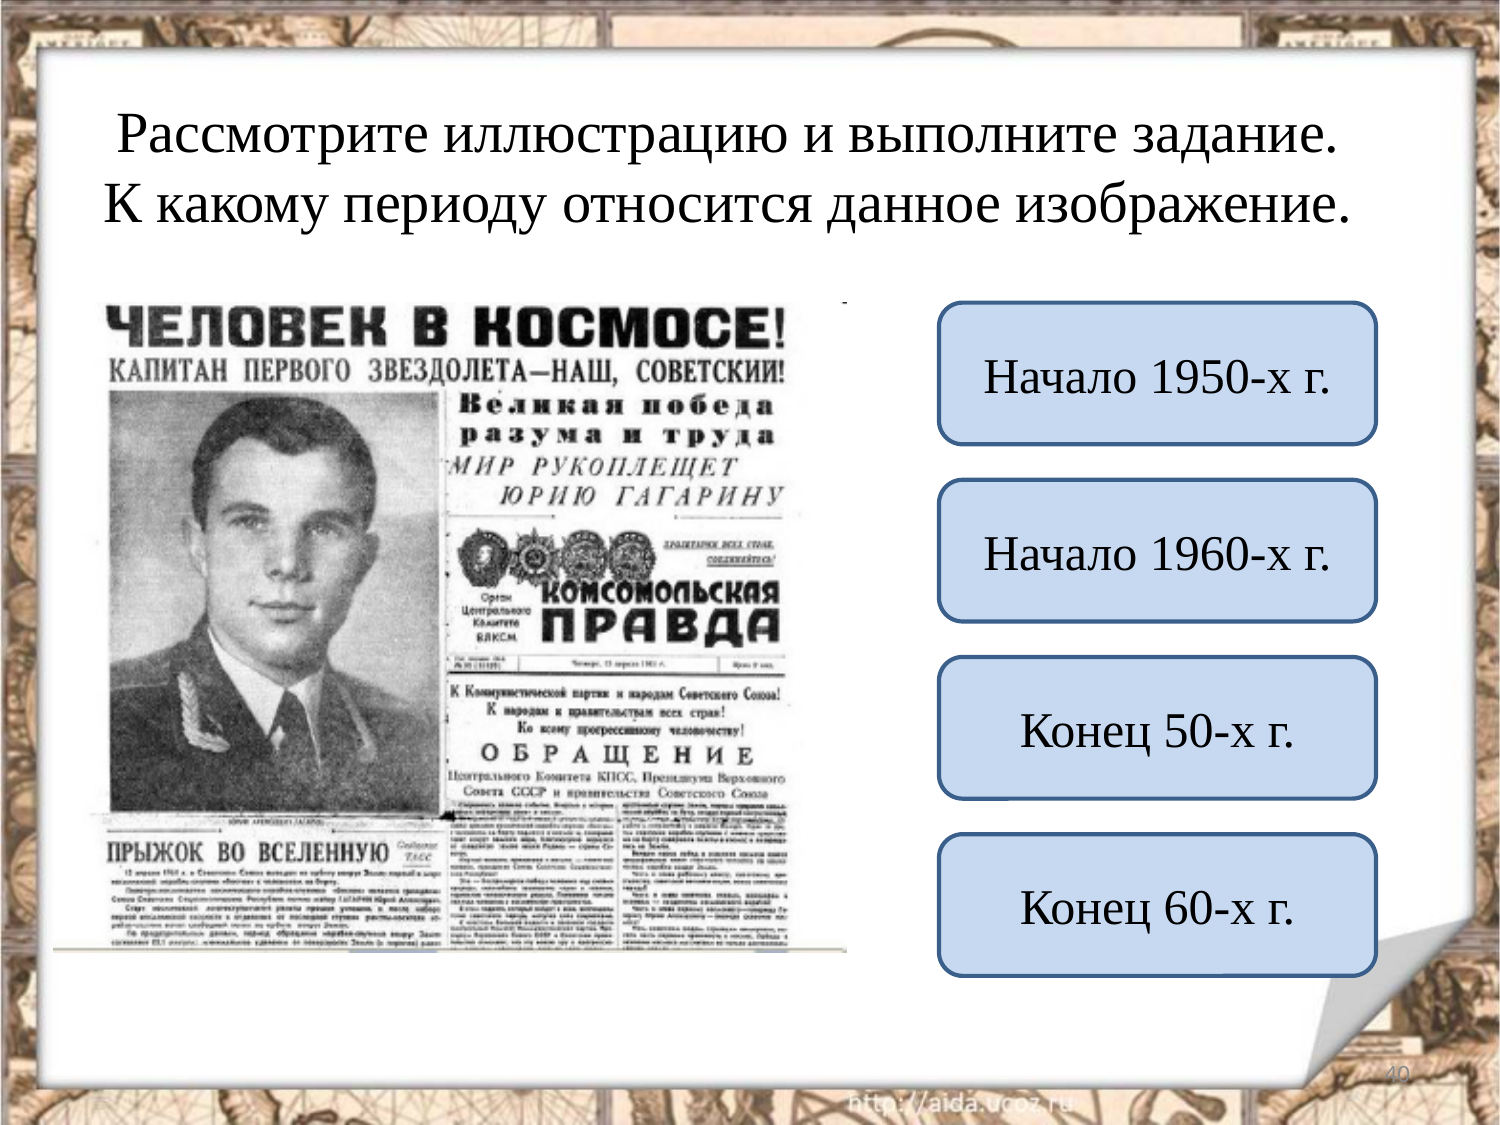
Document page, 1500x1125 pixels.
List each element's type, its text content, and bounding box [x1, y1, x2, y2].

text_box Конец 50-х г. [936, 654, 1379, 801]
text_box Начало 1960-х г. [936, 477, 1379, 624]
text_box Начало 1950-х г. [936, 300, 1379, 447]
picture [0, 0, 1500, 1125]
text_box Конец 60-х г. [936, 832, 1379, 978]
slide_number 40 [1074, 1042, 1425, 1103]
title Рассмотрите иллюстрацию и выполните задание. К какому периоду относится данное изображение. [52, 125, 1404, 314]
